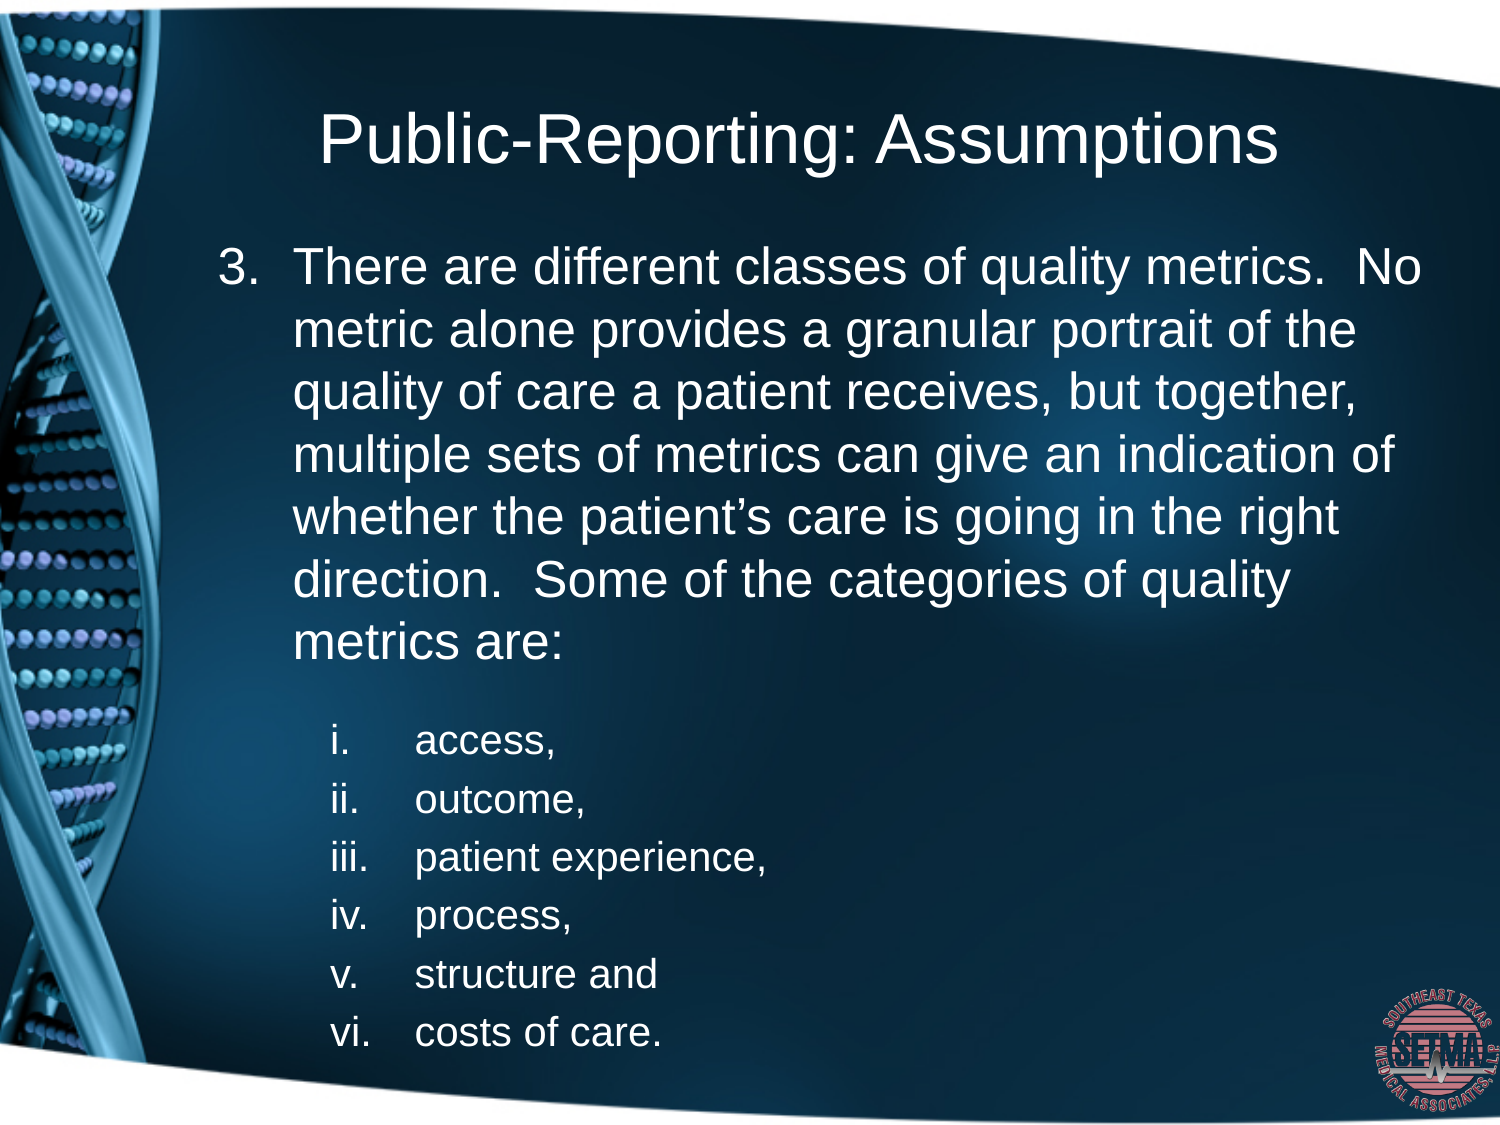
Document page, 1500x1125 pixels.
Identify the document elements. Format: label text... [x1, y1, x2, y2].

title Public-Reporting: Assumptions [157, 22, 1442, 249]
picture [0, 0, 1500, 1125]
list There are different classes of quality metrics. No metric alone provides a granular portrait of the quality of care a patient receives, but together, multiple sets of metrics can give an indication of whether the patient’s care is going in the right direction. Some of the categories of quality metrics are: access, outcome, patient experience, process, structure and costs of care. [202, 224, 1442, 1073]
